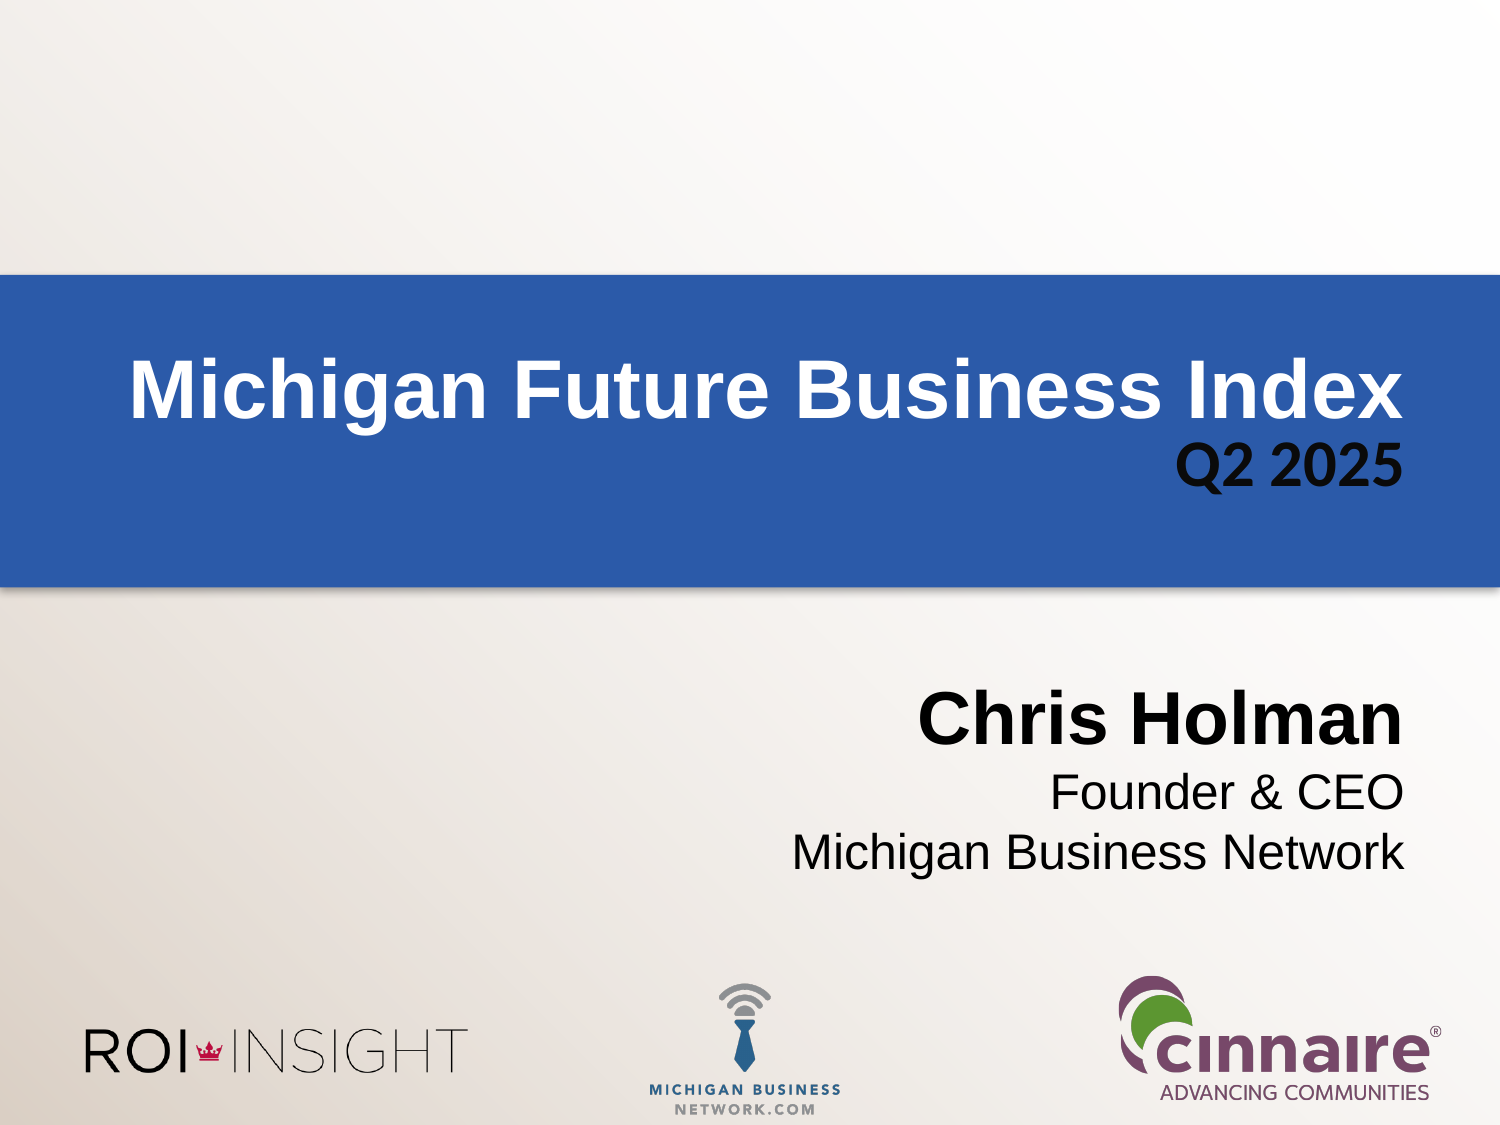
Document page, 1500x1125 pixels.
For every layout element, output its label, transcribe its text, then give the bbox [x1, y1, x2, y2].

subtitle Q2 2025 [124, 411, 1414, 563]
text_box Chris Holman Founder & CEO Michigan Business Network [445, 662, 1413, 888]
picture [624, 974, 865, 1125]
title Michigan Future Business Index [74, 310, 1413, 462]
picture [75, 1012, 475, 1090]
picture [1111, 972, 1449, 1104]
